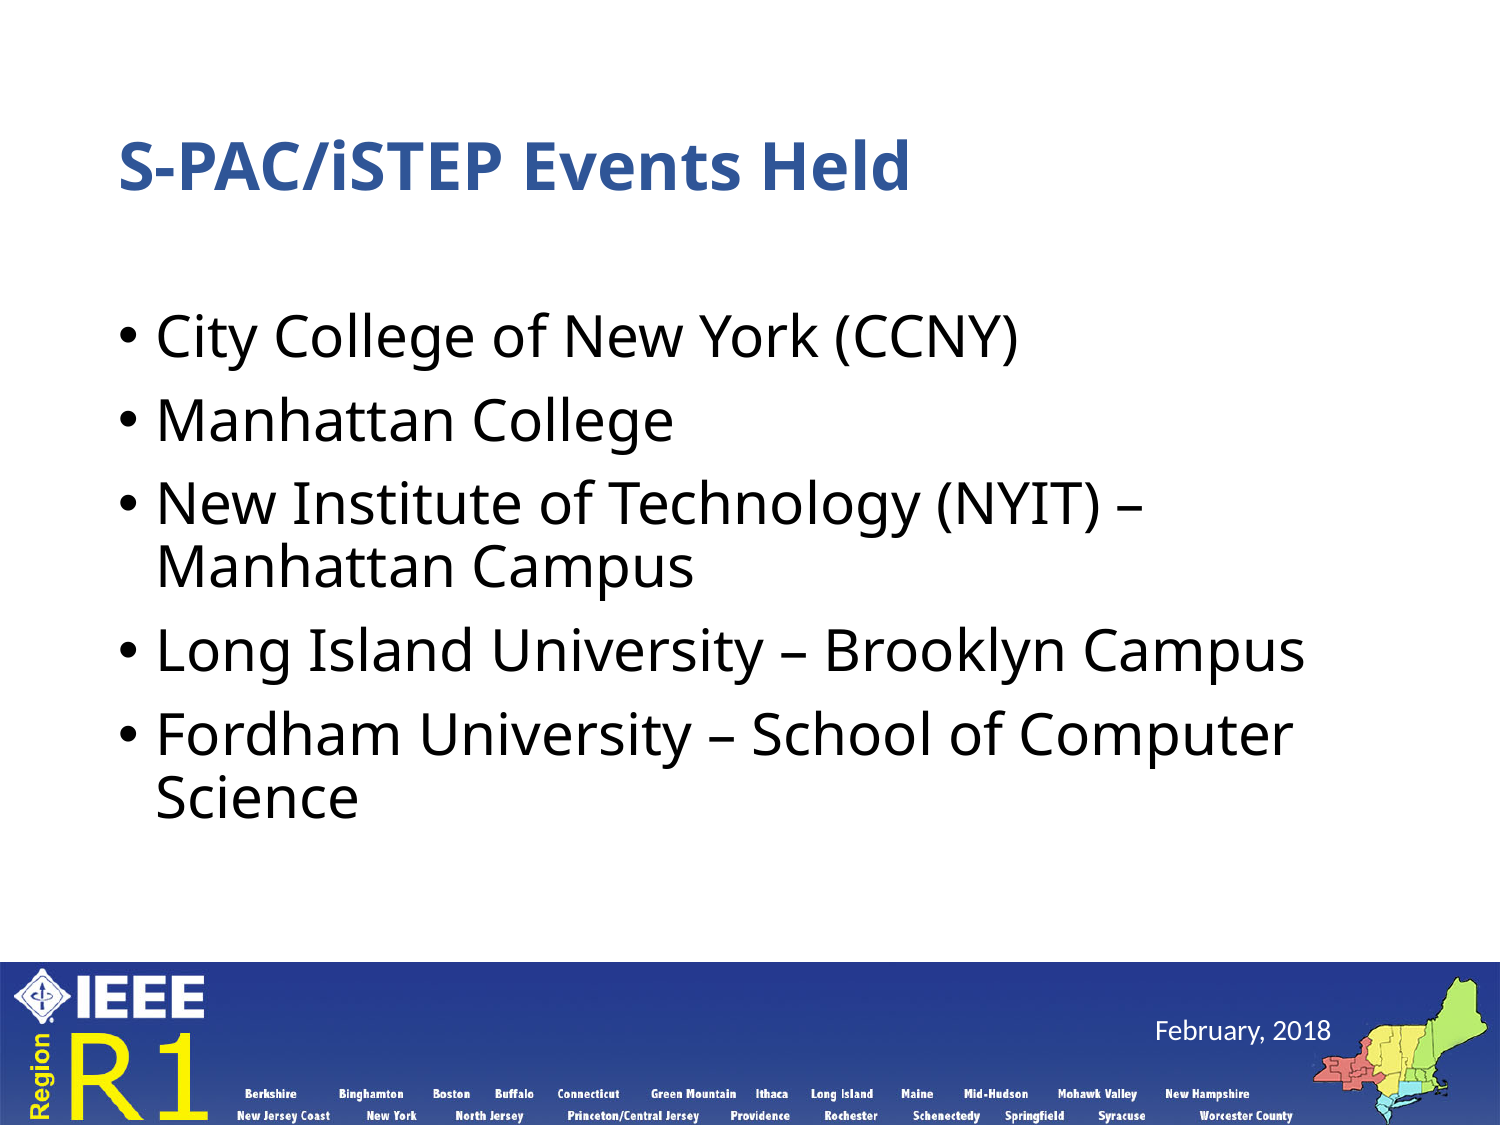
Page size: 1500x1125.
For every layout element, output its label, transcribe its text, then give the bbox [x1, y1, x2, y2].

list City College of New York (CCNY) Manhattan College New Institute of Technology (NYIT) – Manhattan Campus Long Island University – Brooklyn Campus Fordham University – School of Computer Science [103, 299, 1397, 1014]
picture [0, 962, 1500, 1125]
title S-PAC/iSTEP Events Held [103, 59, 1397, 278]
